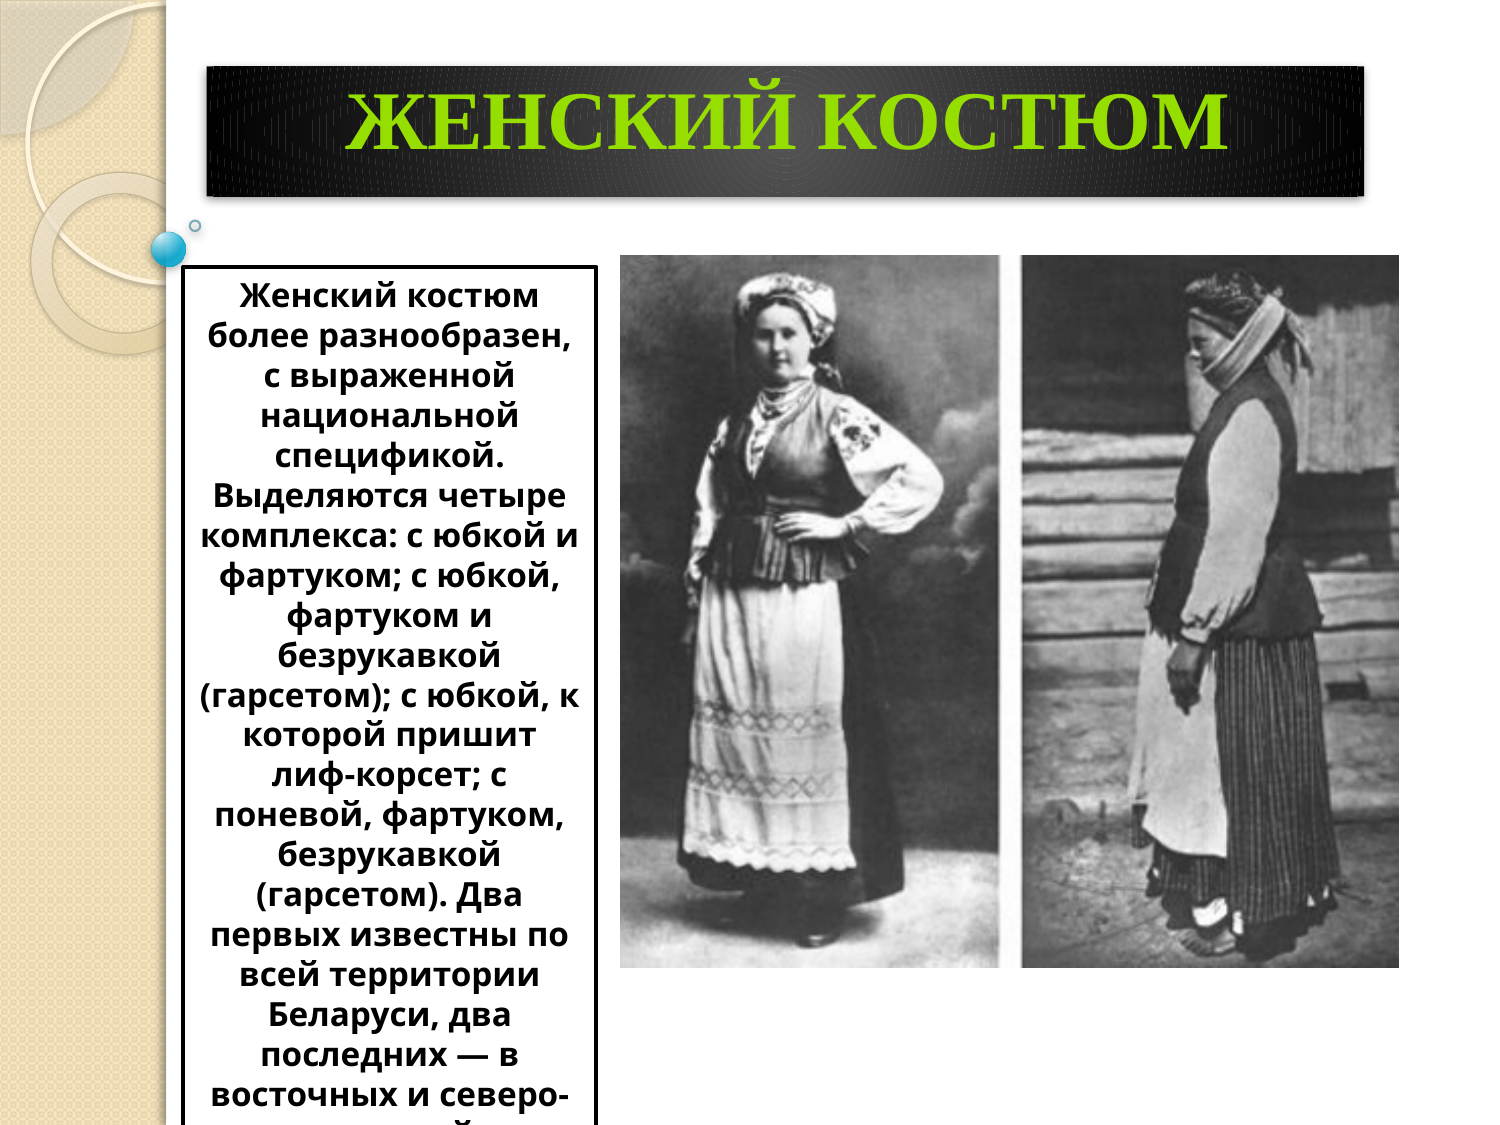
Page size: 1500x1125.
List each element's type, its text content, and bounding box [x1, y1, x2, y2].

picture [619, 255, 1400, 968]
text_box Женский костюм более разнообразен, с выраженной национальной спецификой. Выделяются четыре комплекса: с юбкой и фартуком; с юбкой, фартуком и безрукавкой (гарсетом); с юбкой, к которой пришит лиф-корсет; с поневой, фартуком, безрукавкой (гарсетом). Два первых известны по всей территории Беларуси, два последних — в восточных и северо-восточных районах. [181, 265, 598, 1125]
subtitle Женский костюм [206, 66, 1365, 197]
